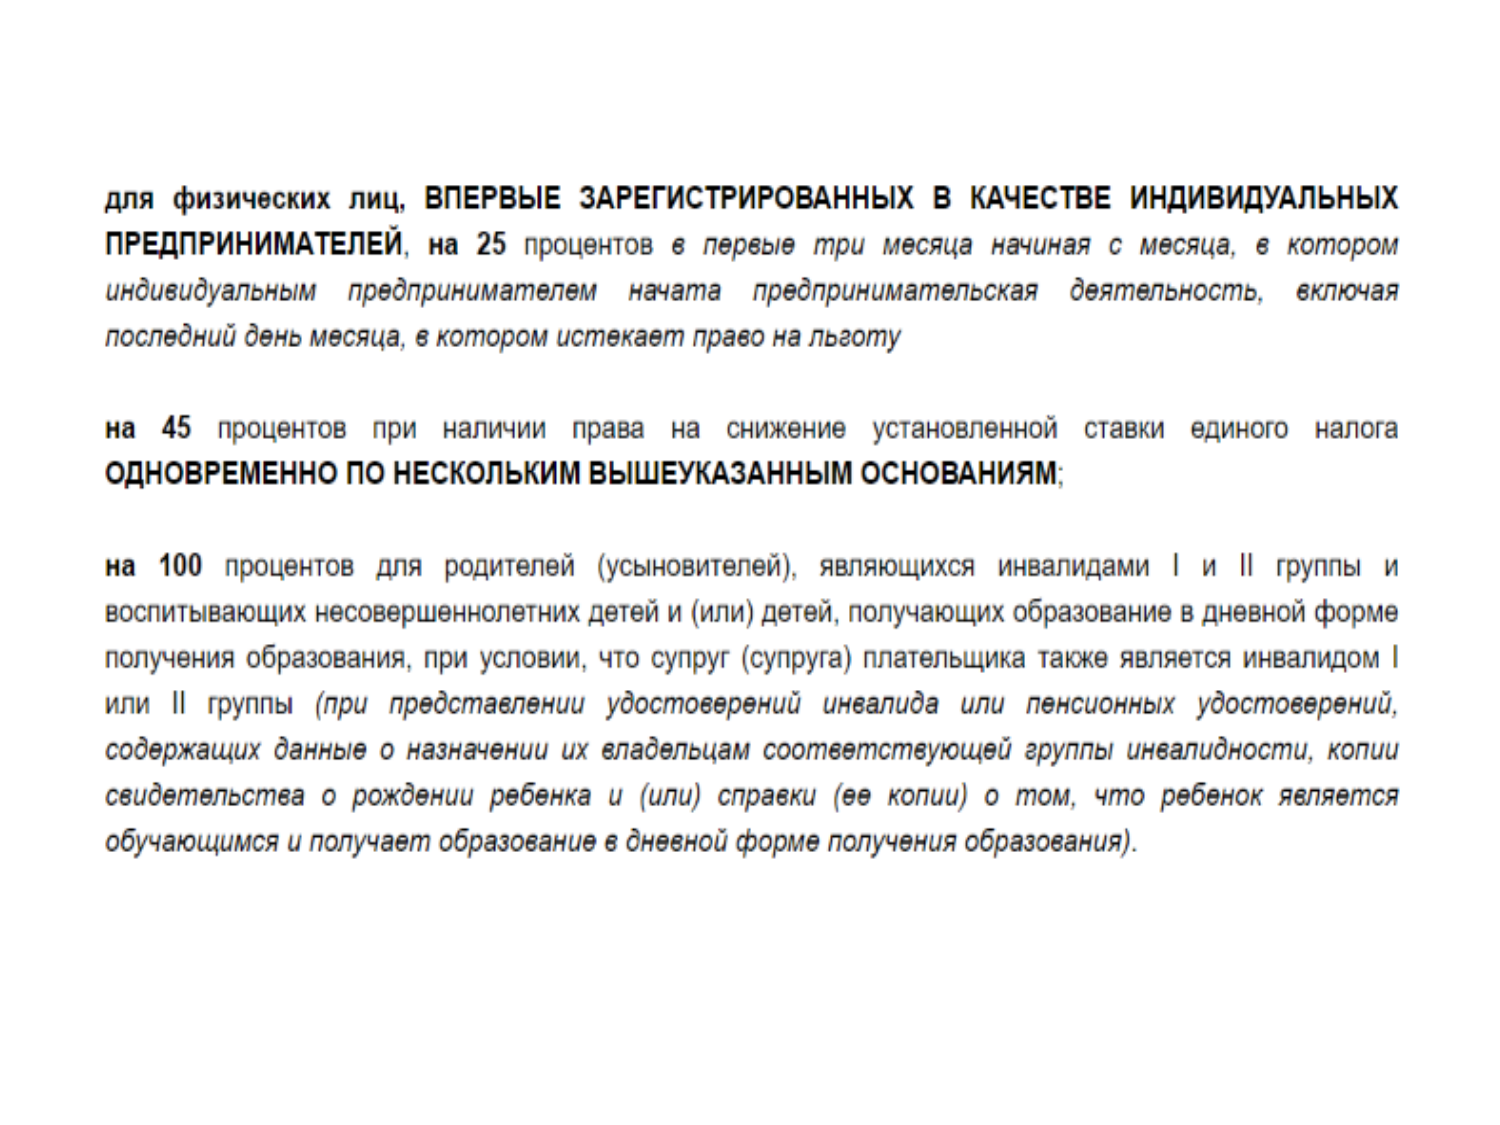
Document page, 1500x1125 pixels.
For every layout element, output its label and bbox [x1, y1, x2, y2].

picture [85, 145, 1476, 891]
